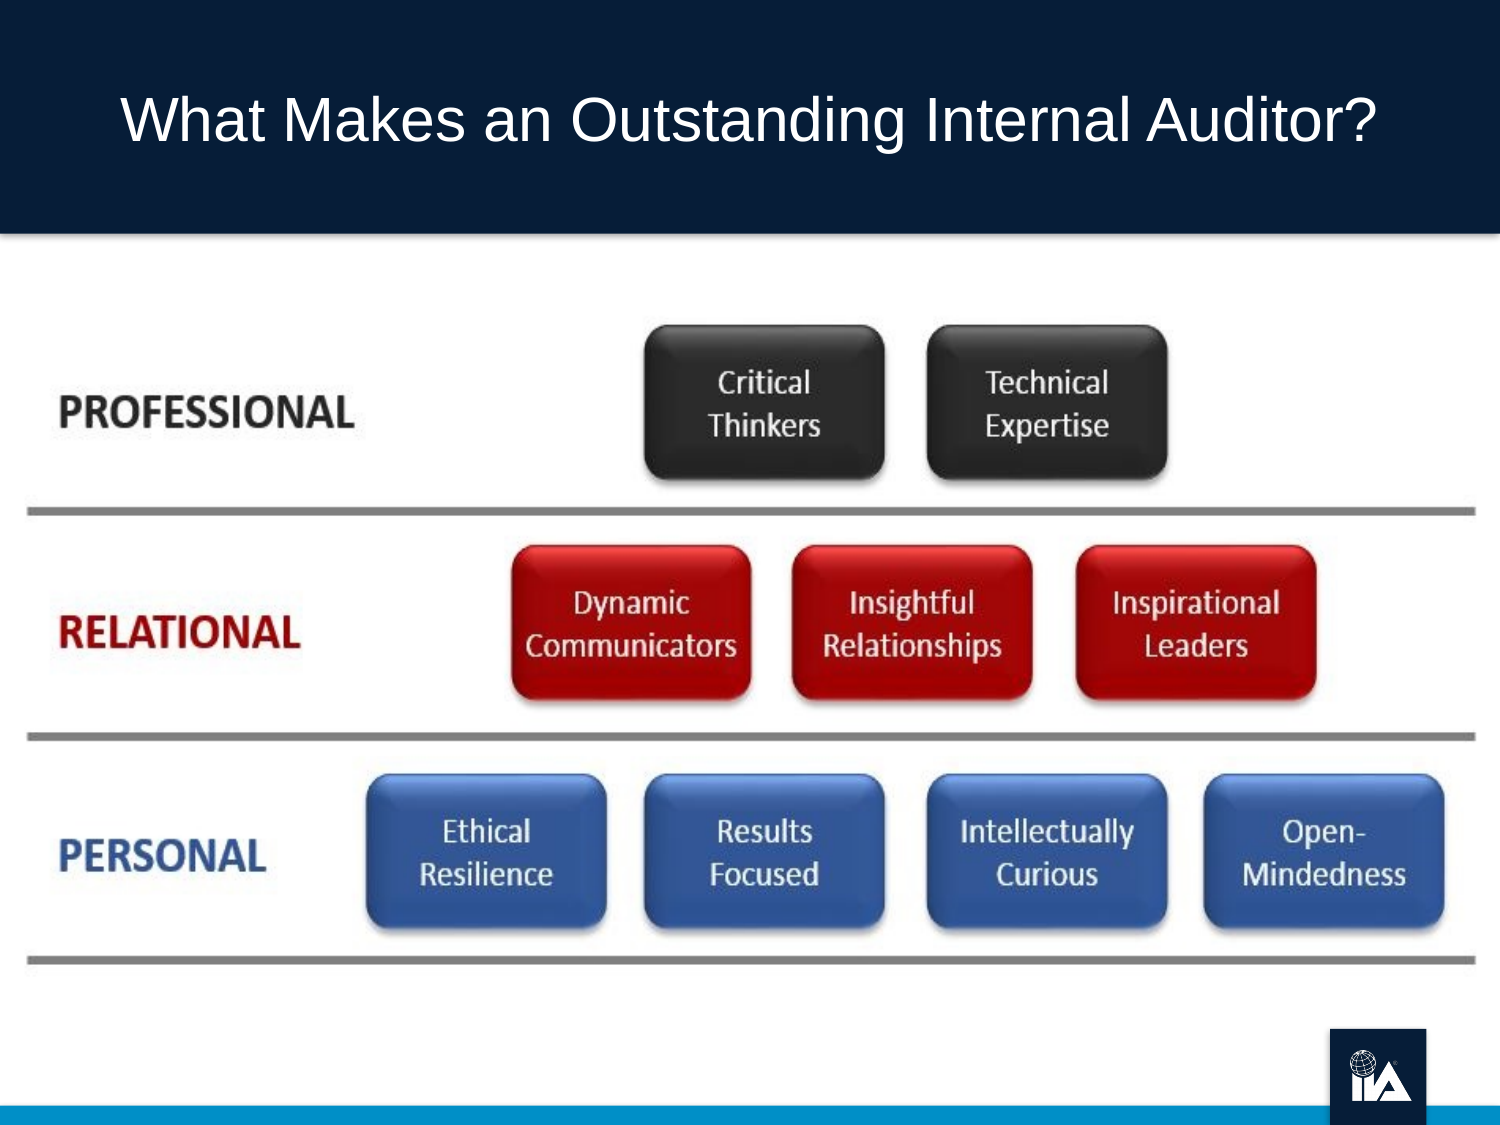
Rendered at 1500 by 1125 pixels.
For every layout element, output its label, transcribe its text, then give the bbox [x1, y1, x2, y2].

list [0, 289, 1500, 1002]
picture [1350, 1050, 1412, 1101]
title What Makes an Outstanding Internal Auditor? [75, 0, 1425, 233]
